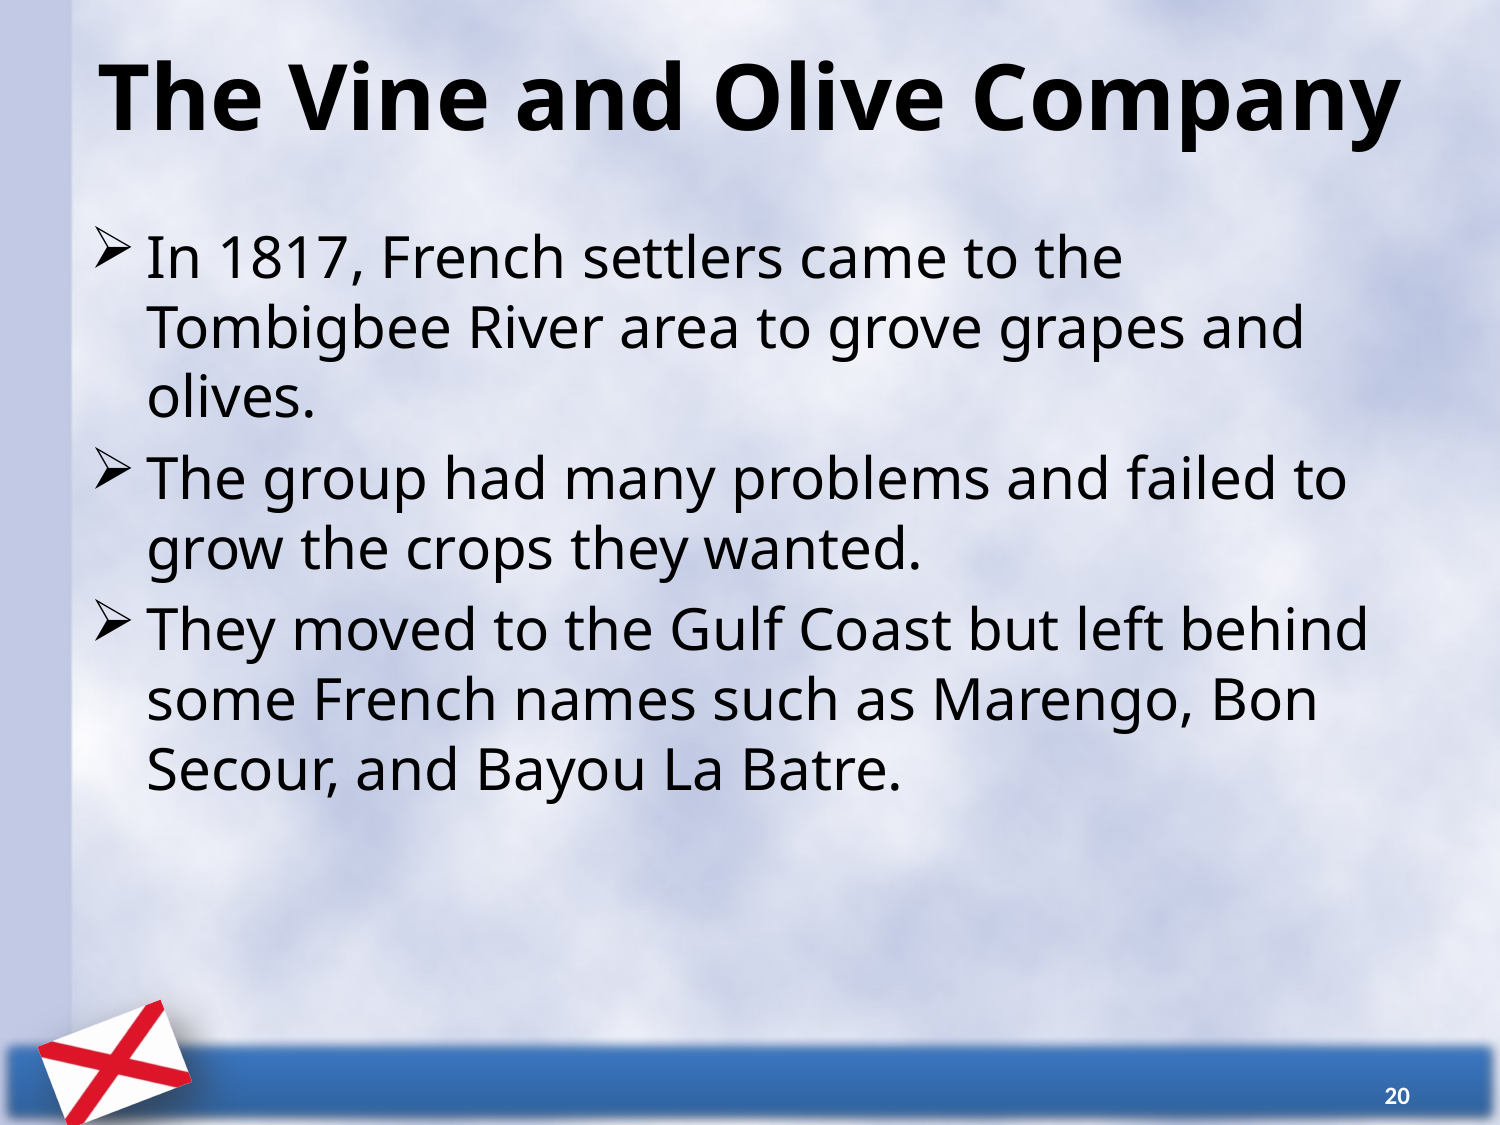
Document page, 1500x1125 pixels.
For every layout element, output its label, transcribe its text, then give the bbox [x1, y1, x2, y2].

picture [0, 0, 1500, 1125]
title The Vine and Olive Company [75, 0, 1425, 188]
list In 1817, French settlers came to the Tombigbee River area to grove grapes and olives. The group had many problems and failed to grow the crops they wanted. They moved to the Gulf Coast but left behind some French names such as Marengo, Bon Secour, and Bayou La Batre. [75, 212, 1425, 955]
